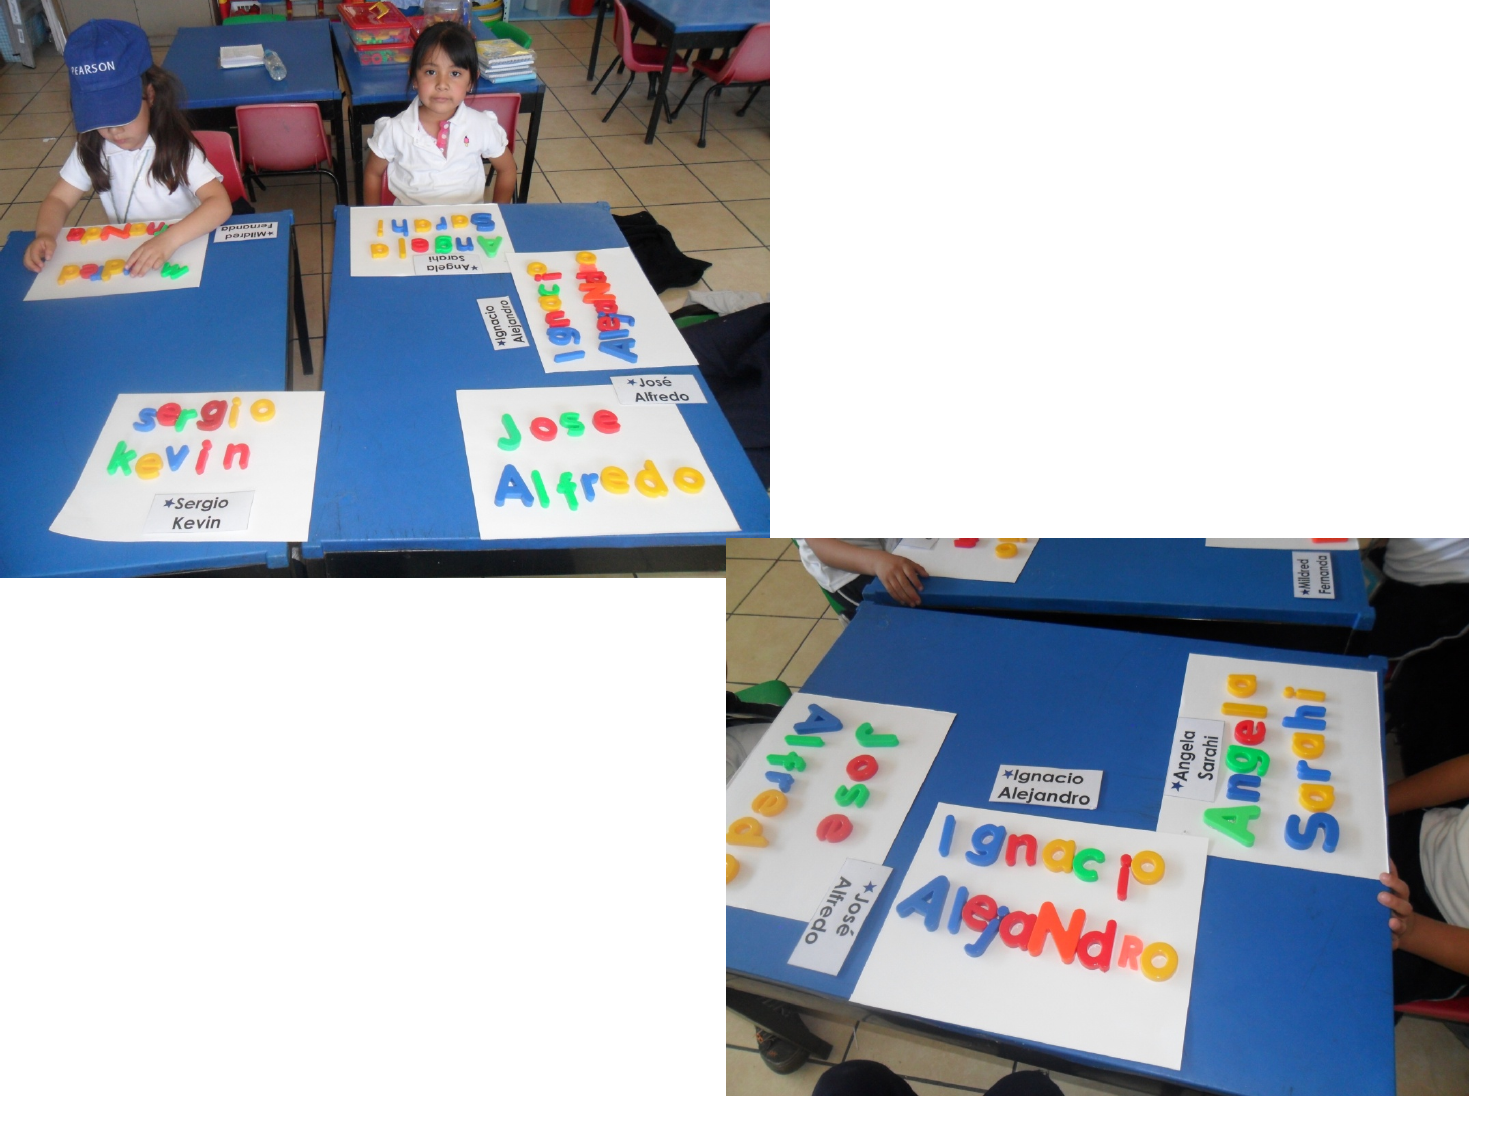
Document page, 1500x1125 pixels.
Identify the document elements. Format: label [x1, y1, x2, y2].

list [0, 0, 770, 578]
list [726, 538, 1469, 1096]
